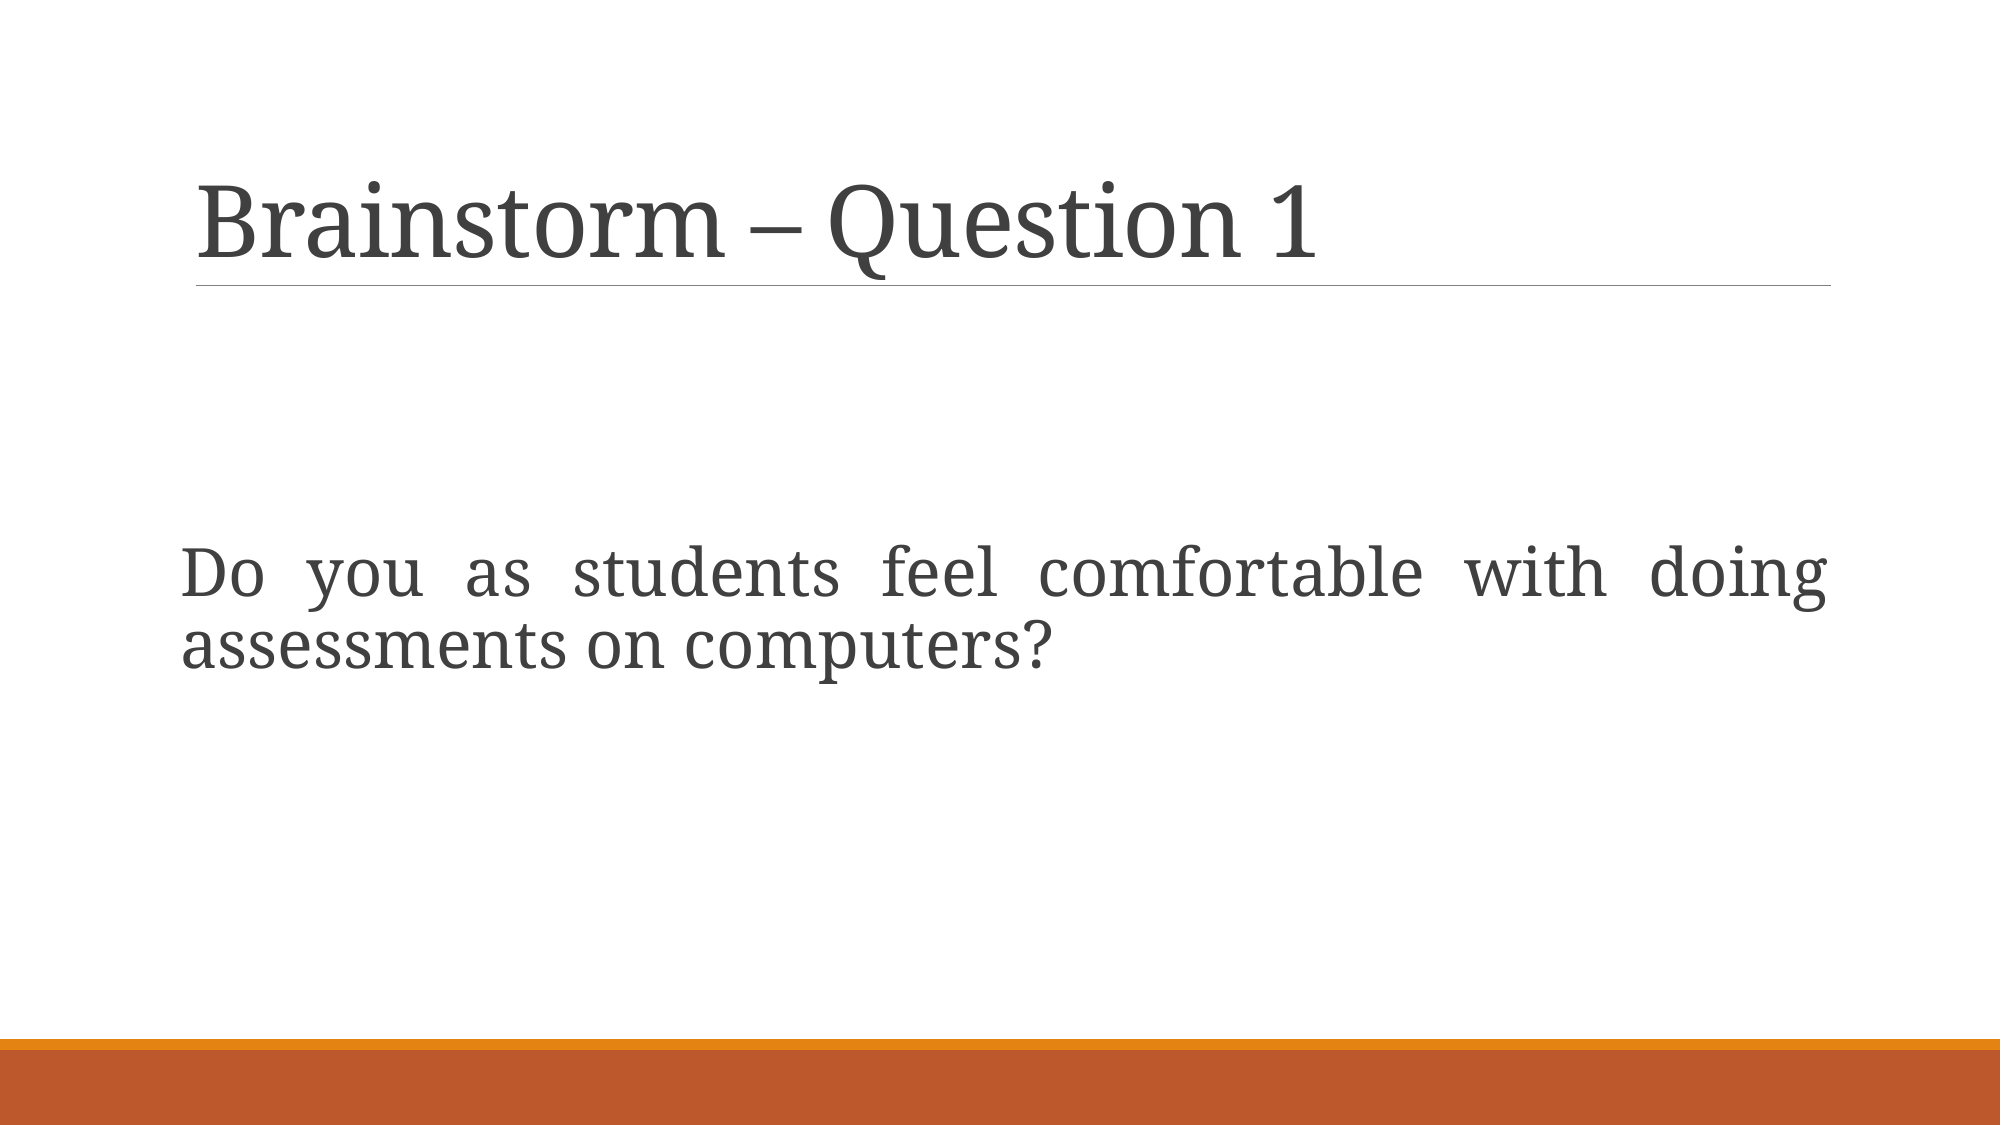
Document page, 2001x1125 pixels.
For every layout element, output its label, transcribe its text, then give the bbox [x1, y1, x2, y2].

title Brainstorm – Question 1 [180, 47, 1830, 285]
list Do you as students feel comfortable with doing assessments on computers? [180, 531, 1830, 1125]
